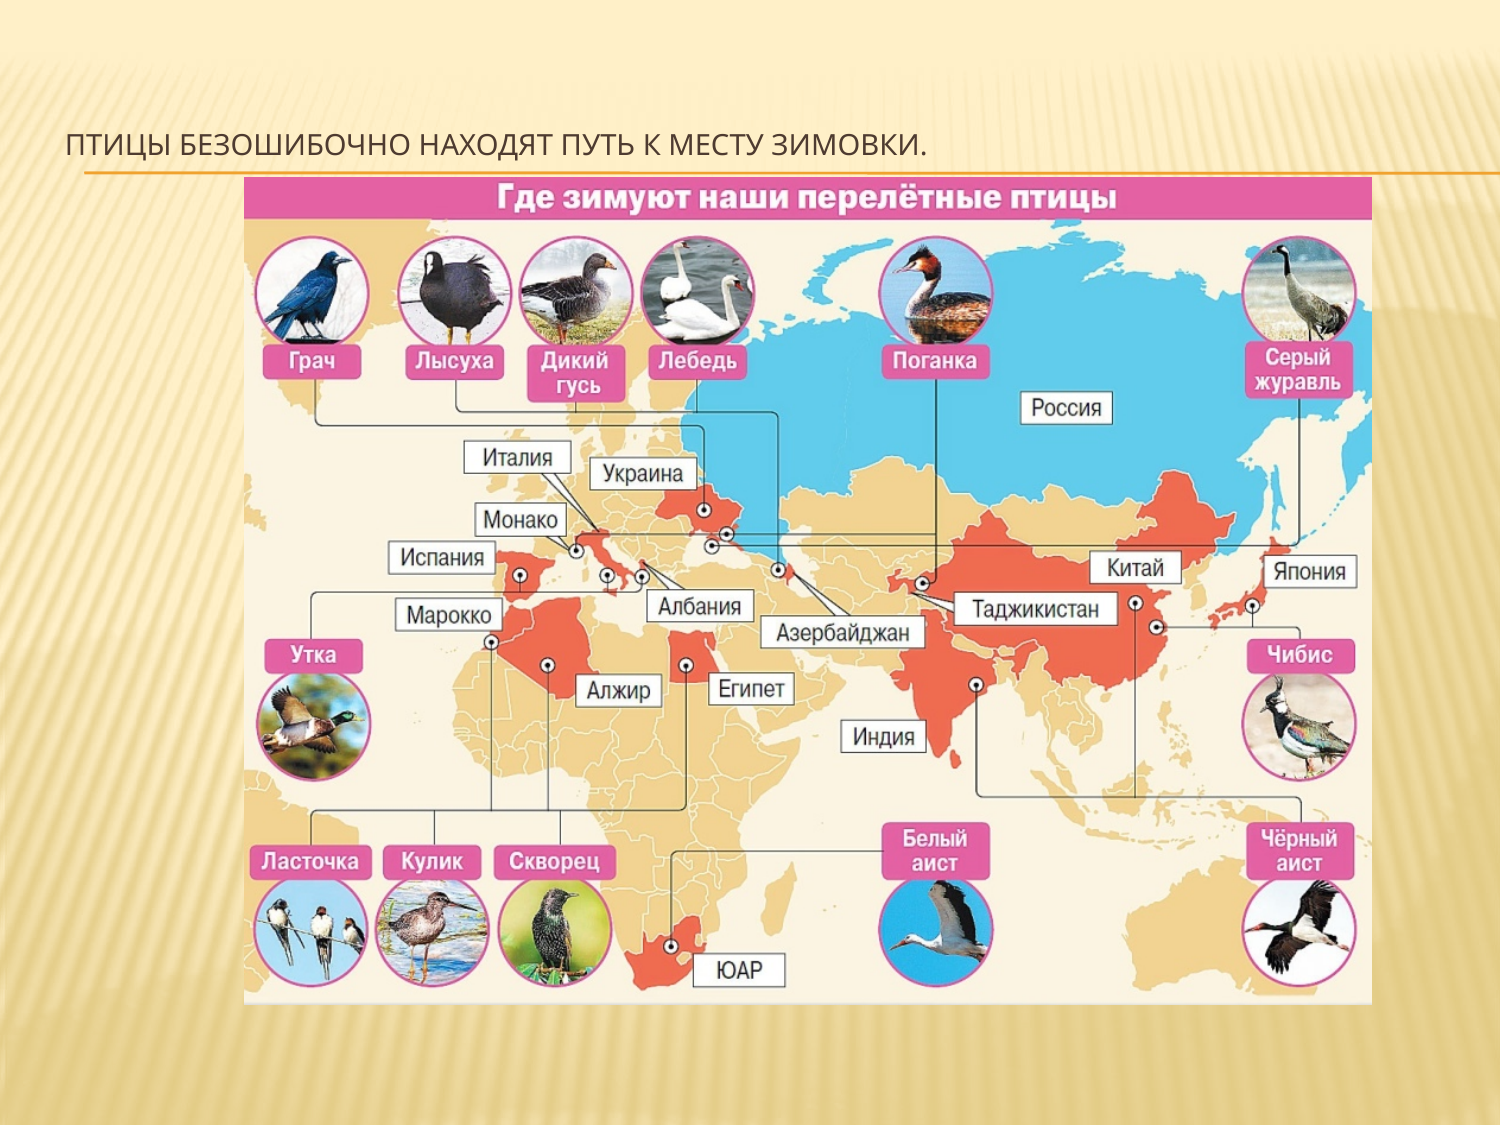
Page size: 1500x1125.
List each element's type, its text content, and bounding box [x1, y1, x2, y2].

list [243, 177, 1372, 1006]
title Птицы безошибочно находят путь к месту зимовки. [50, 75, 1475, 213]
